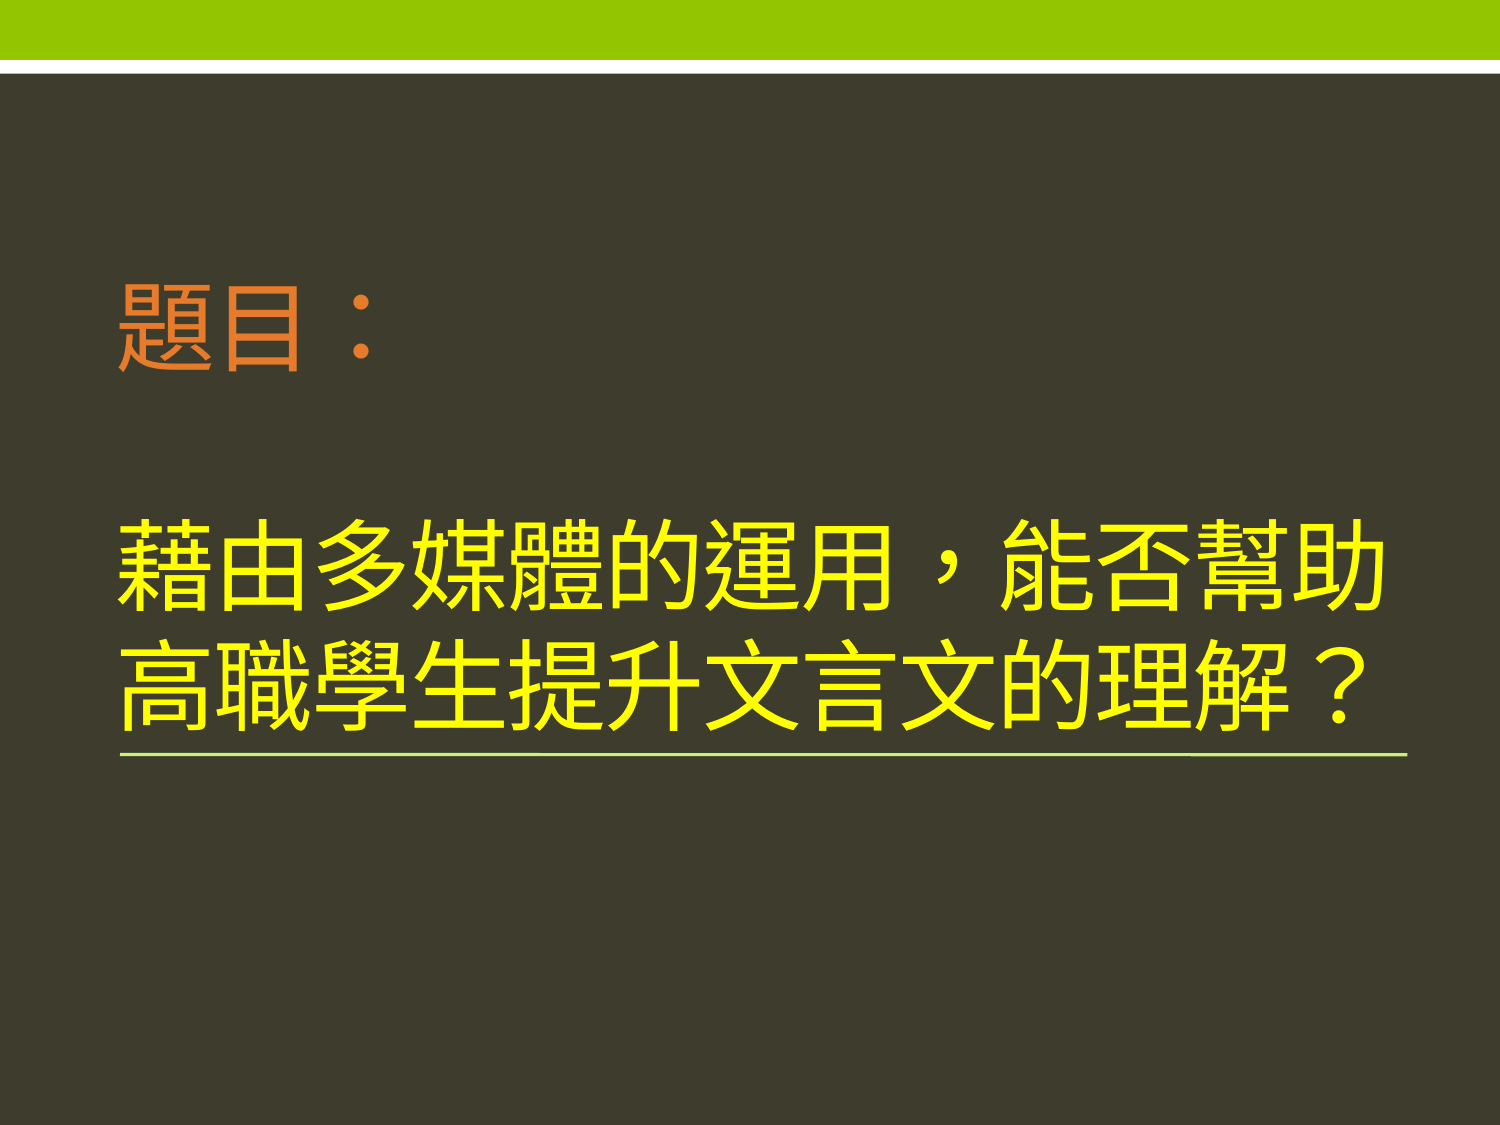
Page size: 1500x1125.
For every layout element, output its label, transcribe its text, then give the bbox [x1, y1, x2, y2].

title 題目： 藉由多媒體的運用，能否幫助高職學生提升文言文的理解？ [100, 125, 1417, 752]
